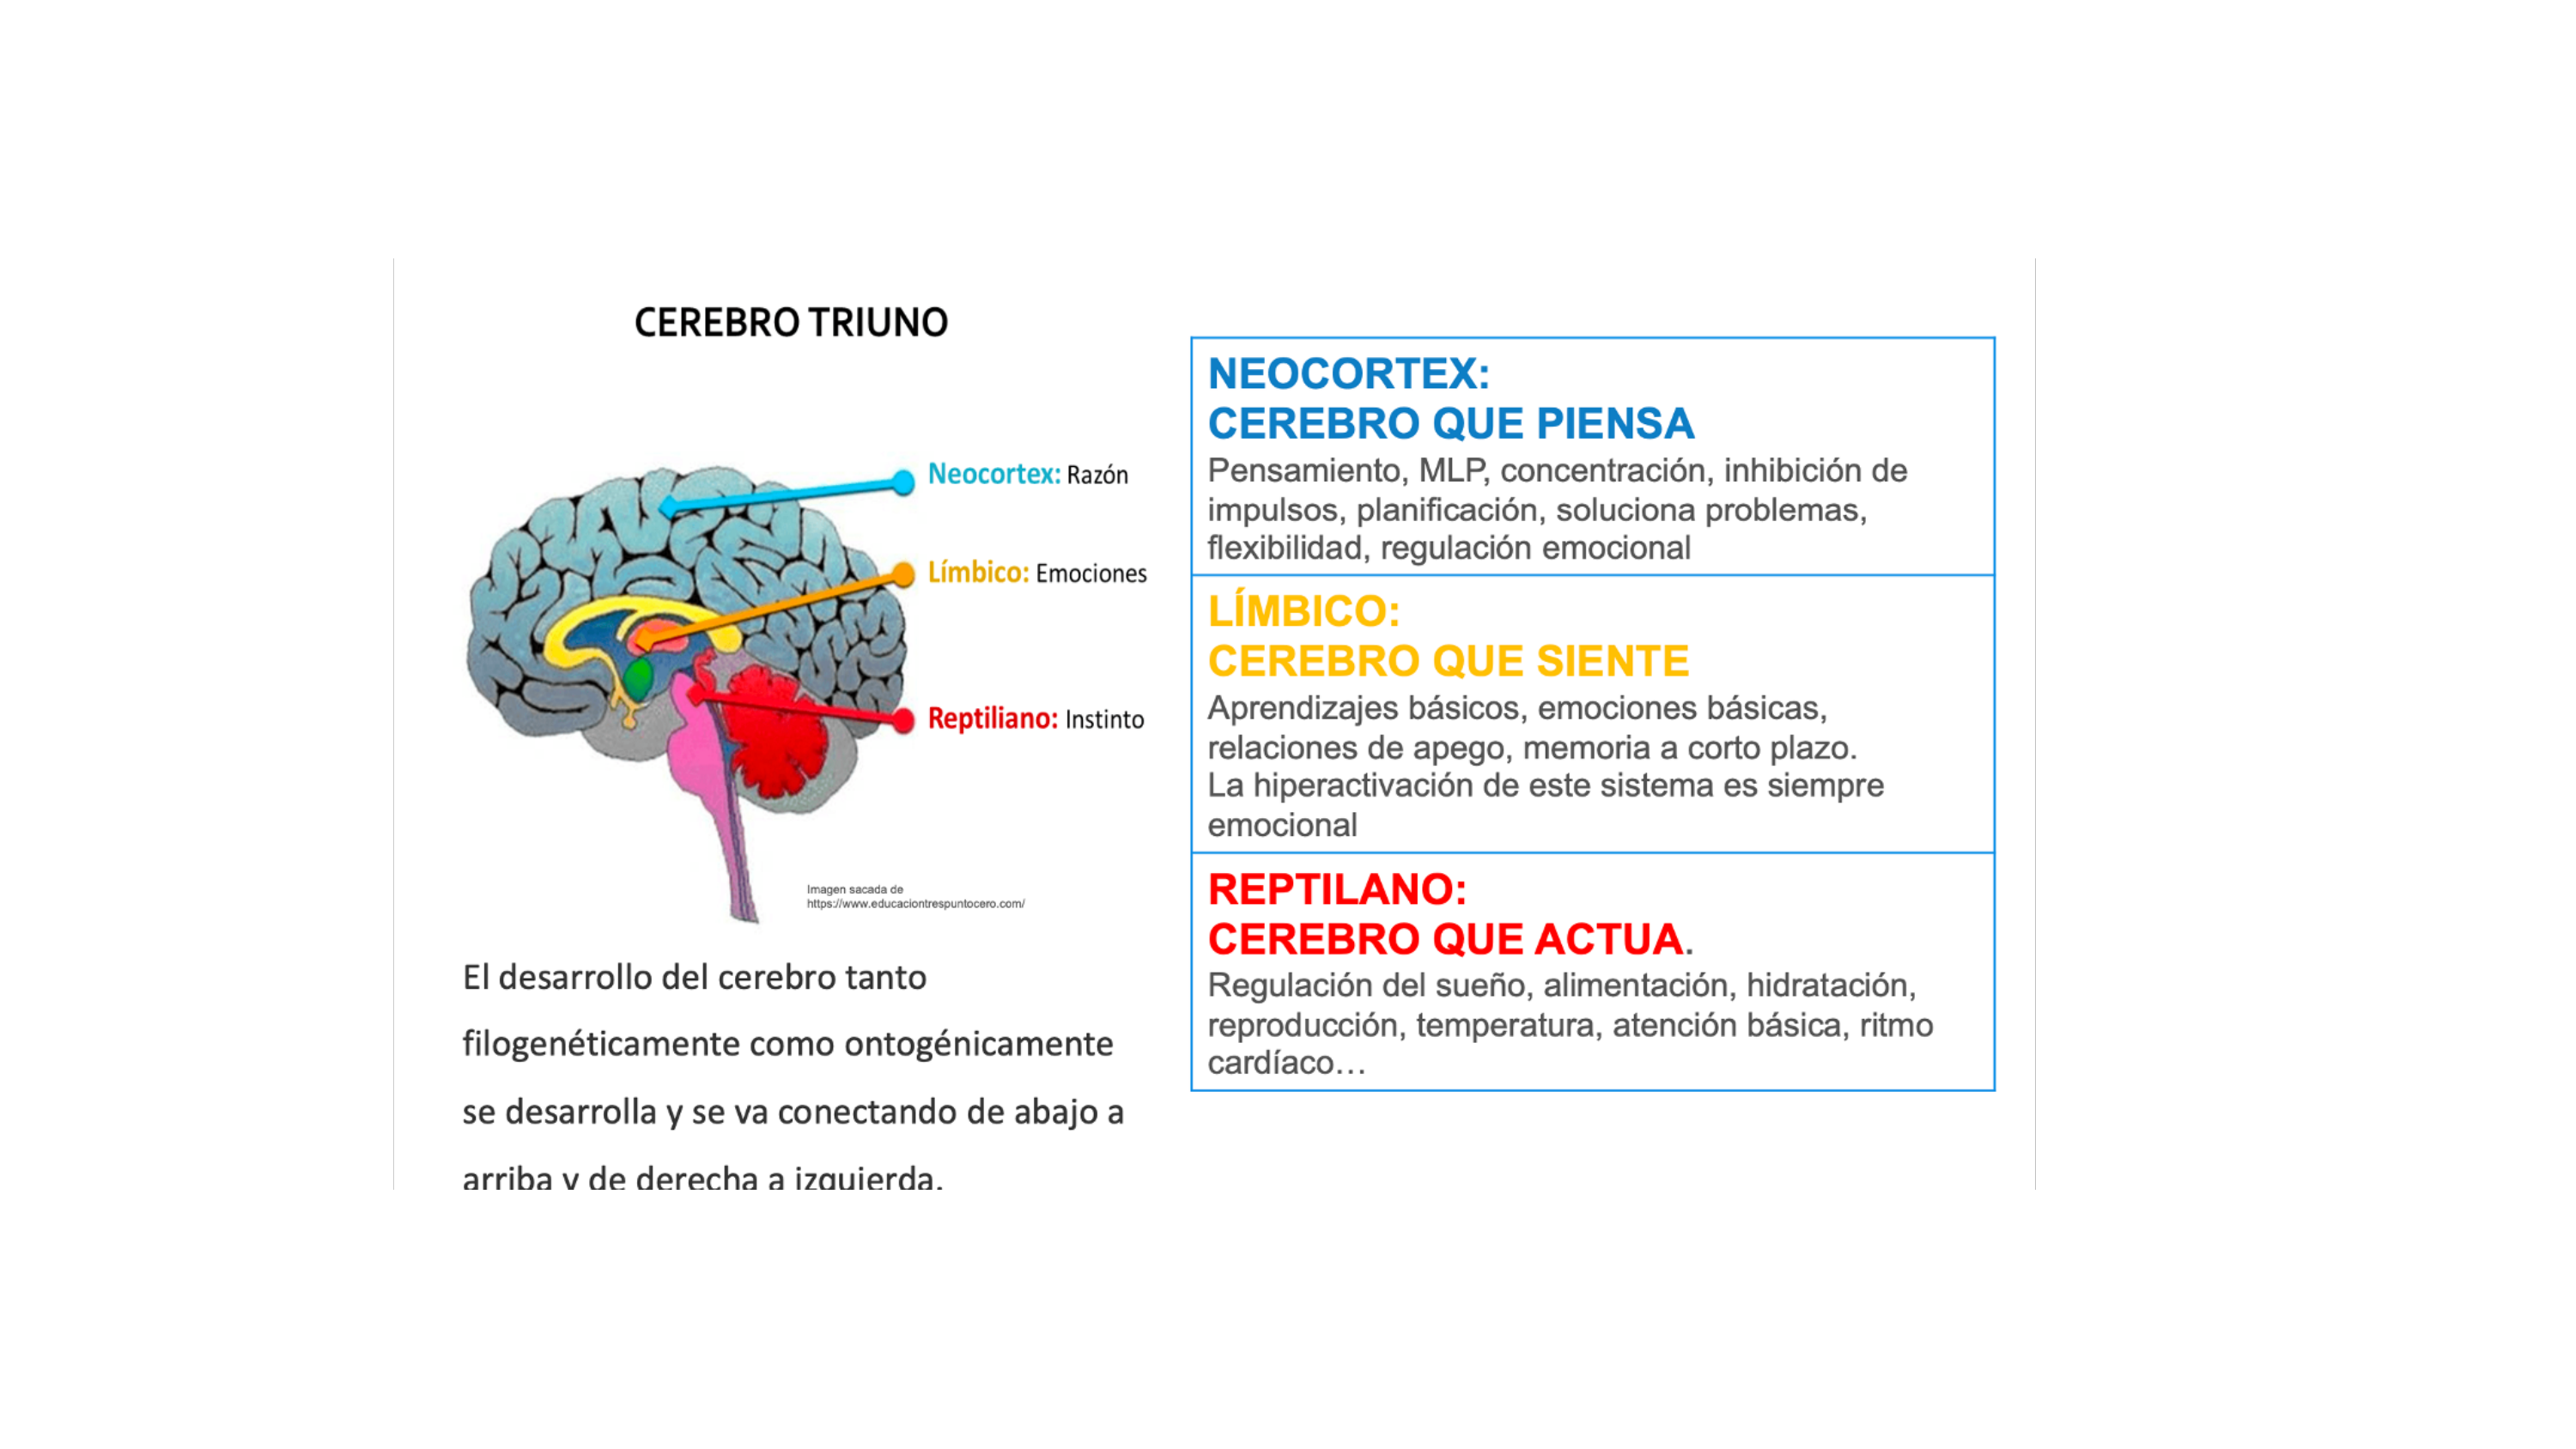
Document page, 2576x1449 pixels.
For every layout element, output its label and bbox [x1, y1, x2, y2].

text_box [392, 258, 2037, 1190]
